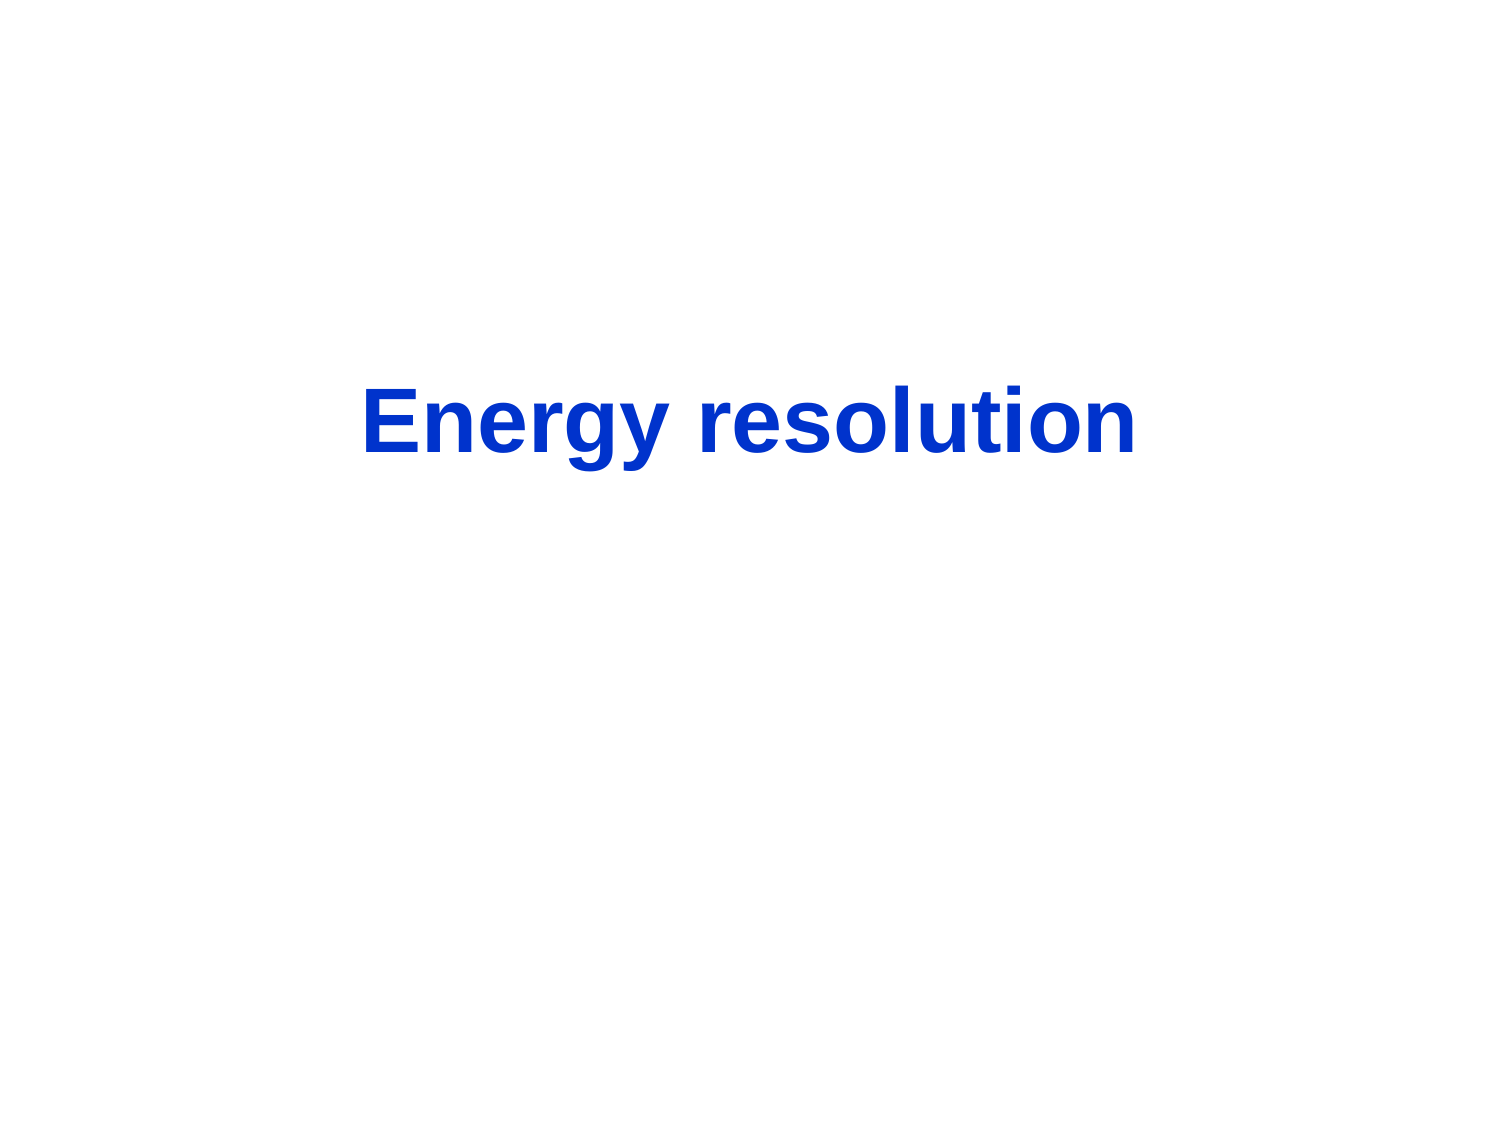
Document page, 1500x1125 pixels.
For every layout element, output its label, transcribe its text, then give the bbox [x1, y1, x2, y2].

title Energy resolution [112, 374, 1388, 563]
